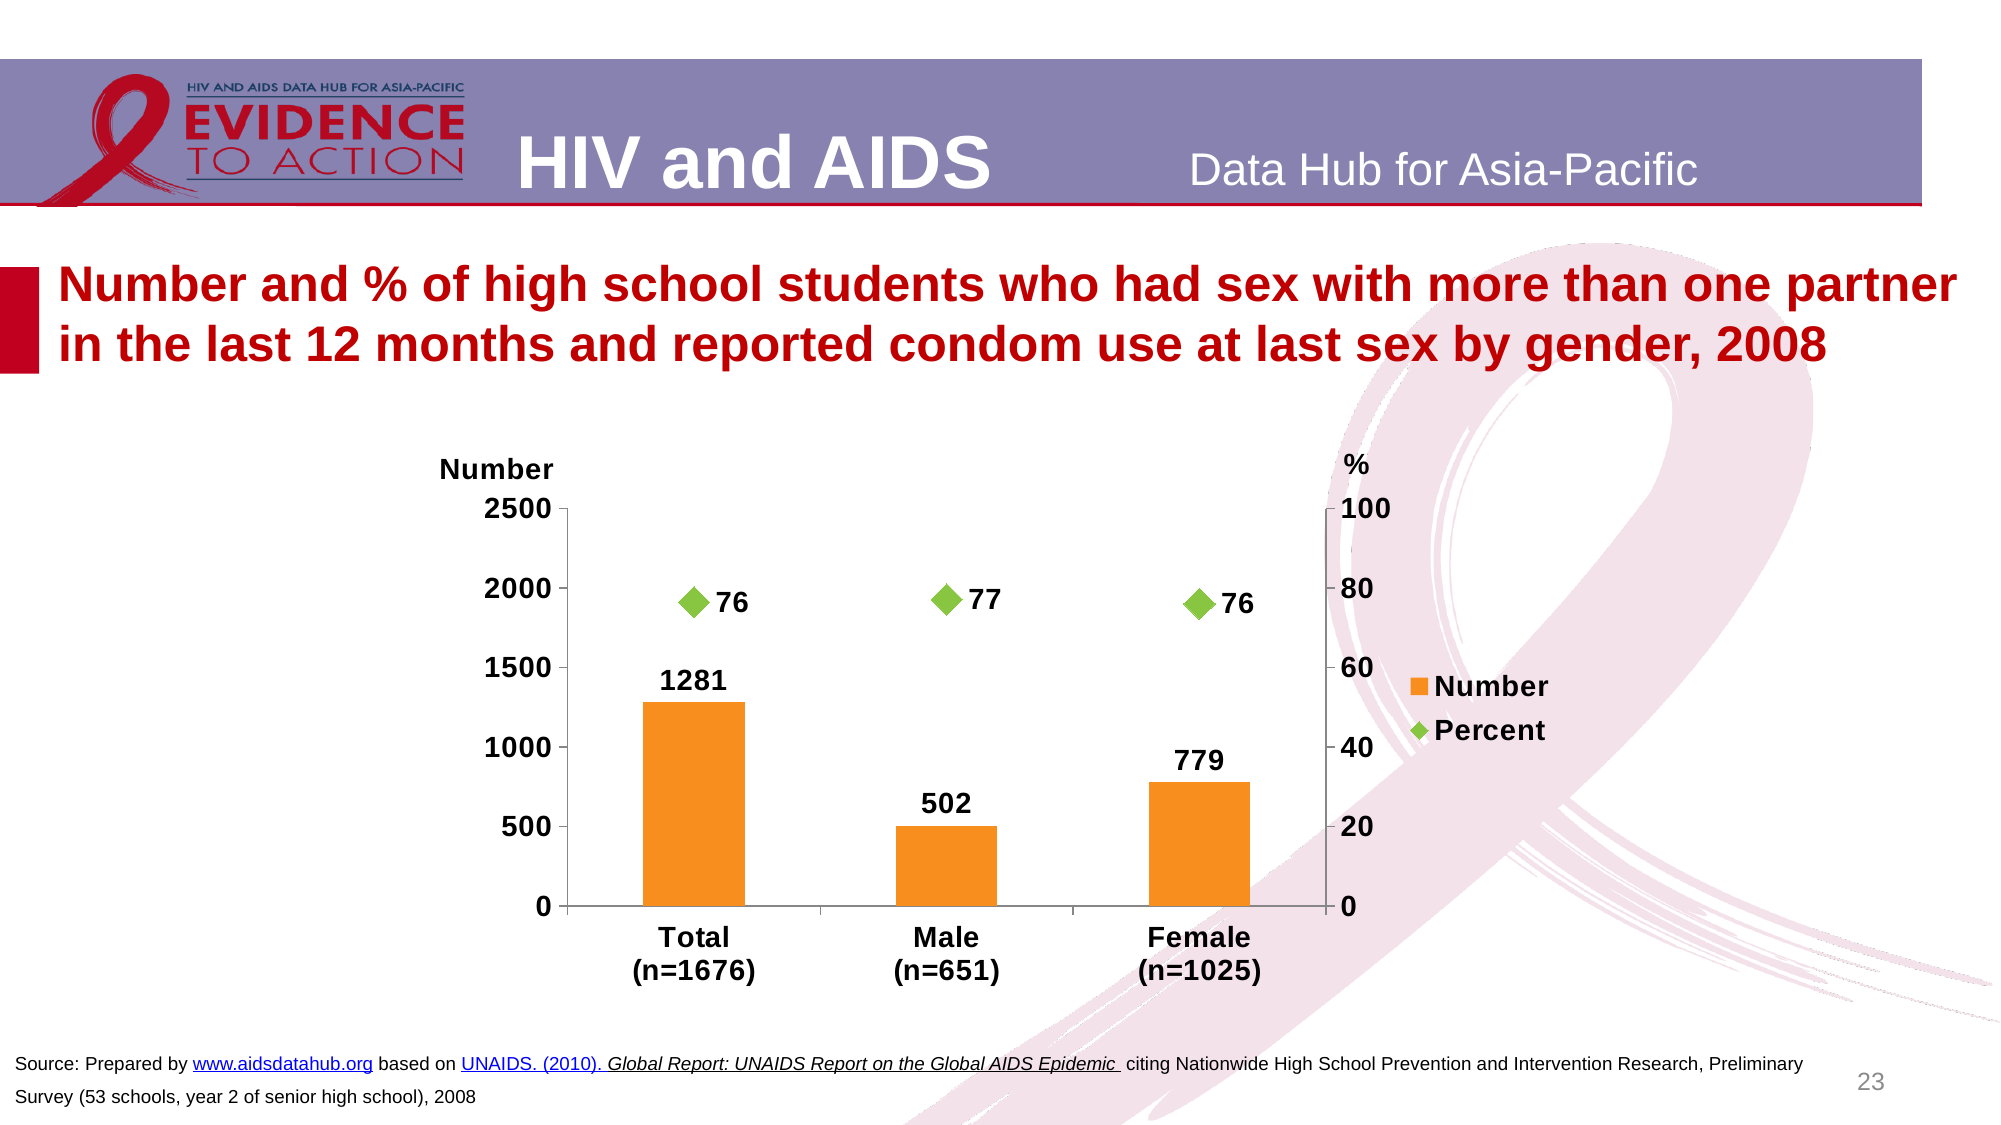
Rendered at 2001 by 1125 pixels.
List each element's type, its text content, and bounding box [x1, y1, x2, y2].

picture [706, 181, 2000, 1125]
picture [11, 74, 469, 207]
title Number and % of high school students who had sex with more than one partner in the last 12 months and reported condom use at last sex by gender, 2008 [43, 243, 1976, 327]
slide_number 23 [1851, 1042, 1900, 1103]
chart [430, 420, 1569, 1034]
text_box Source: Prepared by www.aidsdatahub.org based on UNAIDS. (2010). Global Report: UNAIDS Report on the Global AIDS Epidemic citing Nationwide High School Prevention and Intervention Research, Preliminary Survey (53 schools, year 2 of senior high school), 2008 [0, 1032, 1851, 1115]
